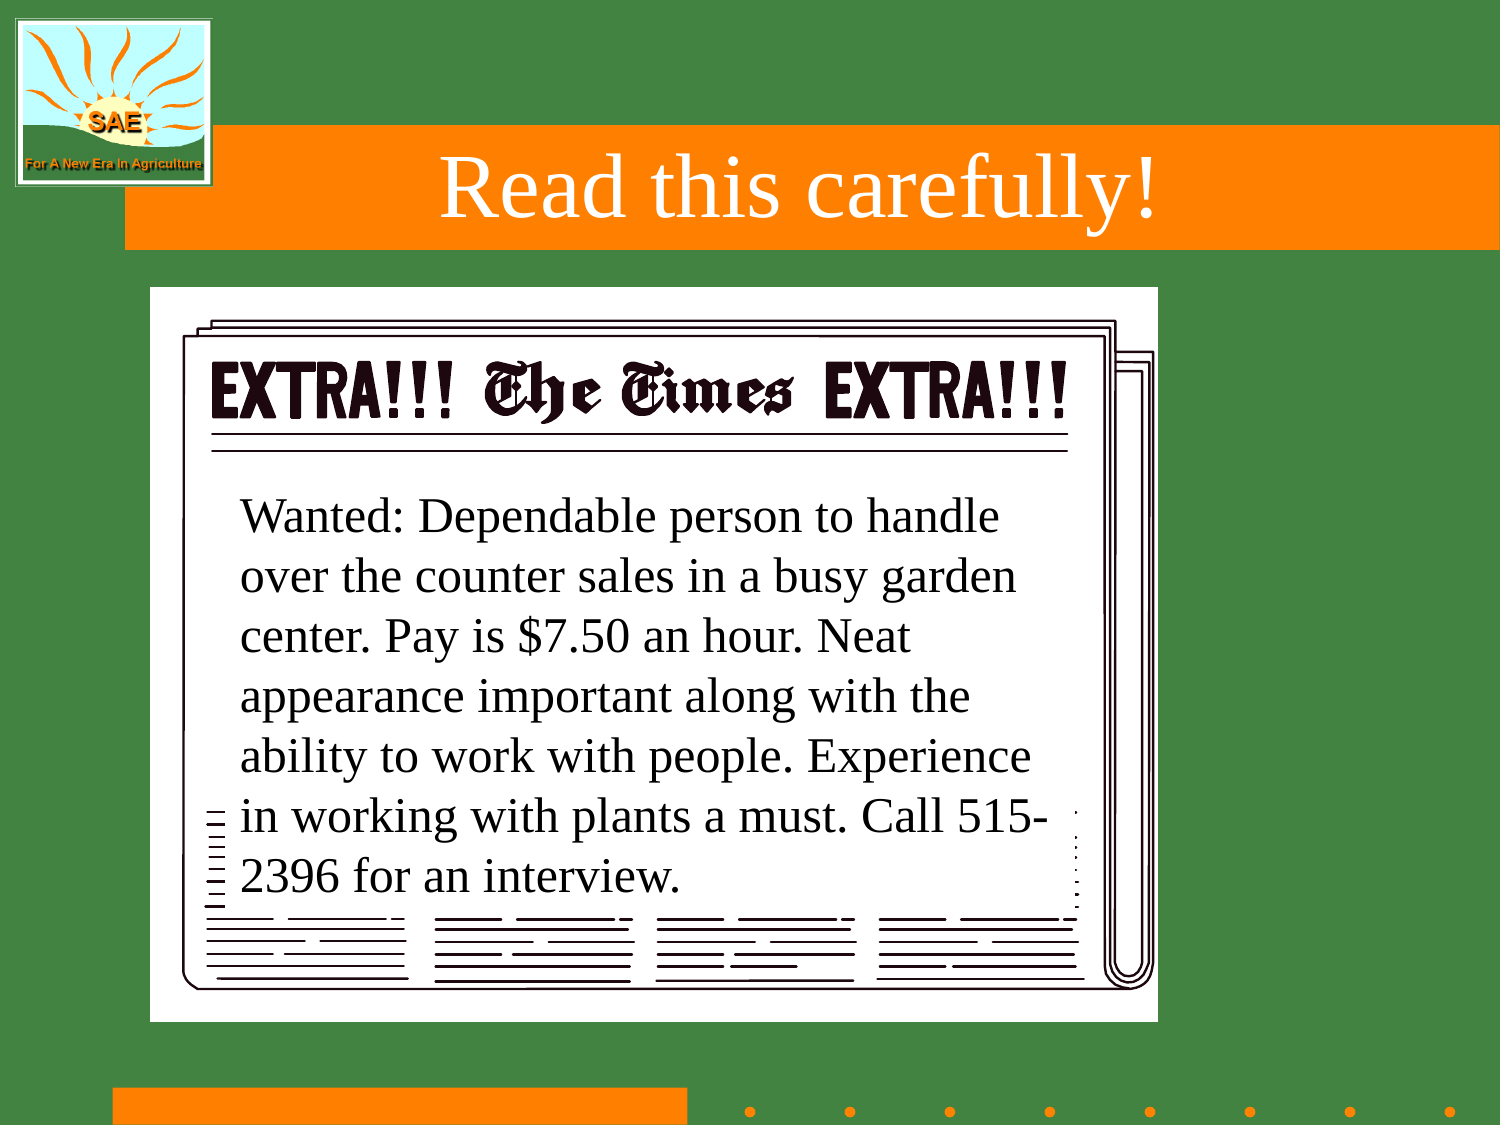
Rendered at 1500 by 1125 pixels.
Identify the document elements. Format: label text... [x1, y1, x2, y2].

picture [15, 18, 213, 187]
title Read this carefully! [174, 87, 1451, 276]
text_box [149, 287, 1159, 1023]
